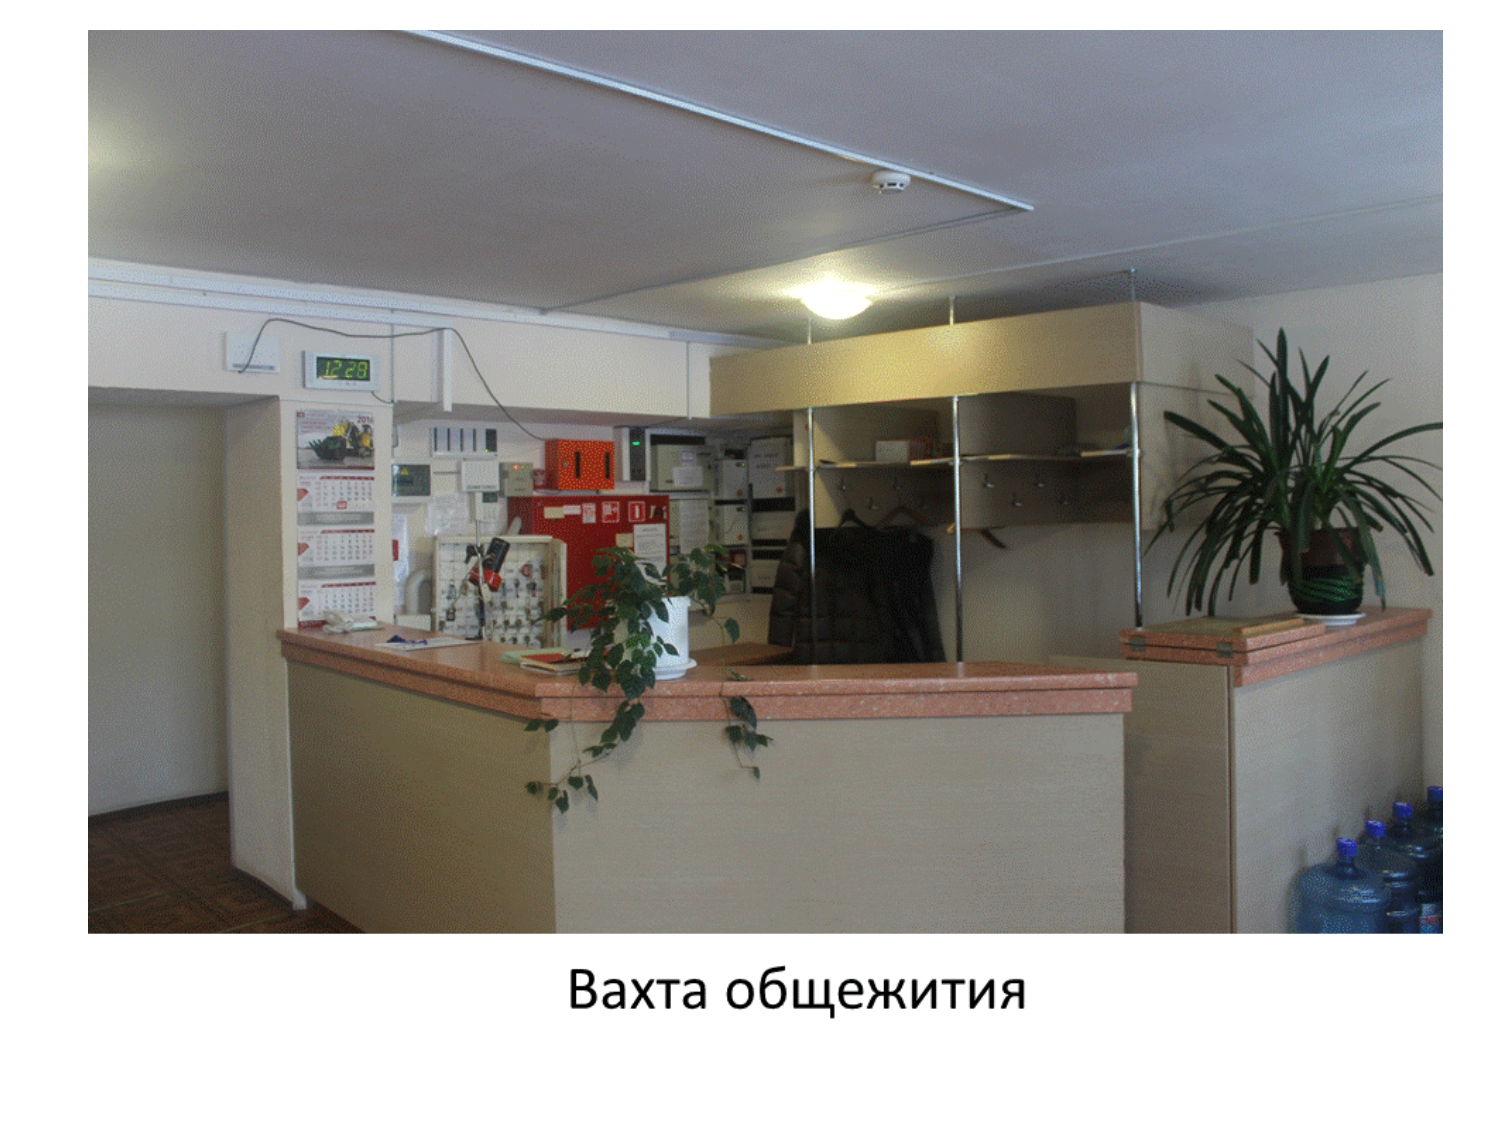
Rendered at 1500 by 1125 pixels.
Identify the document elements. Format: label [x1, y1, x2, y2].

picture [88, 30, 1444, 1048]
